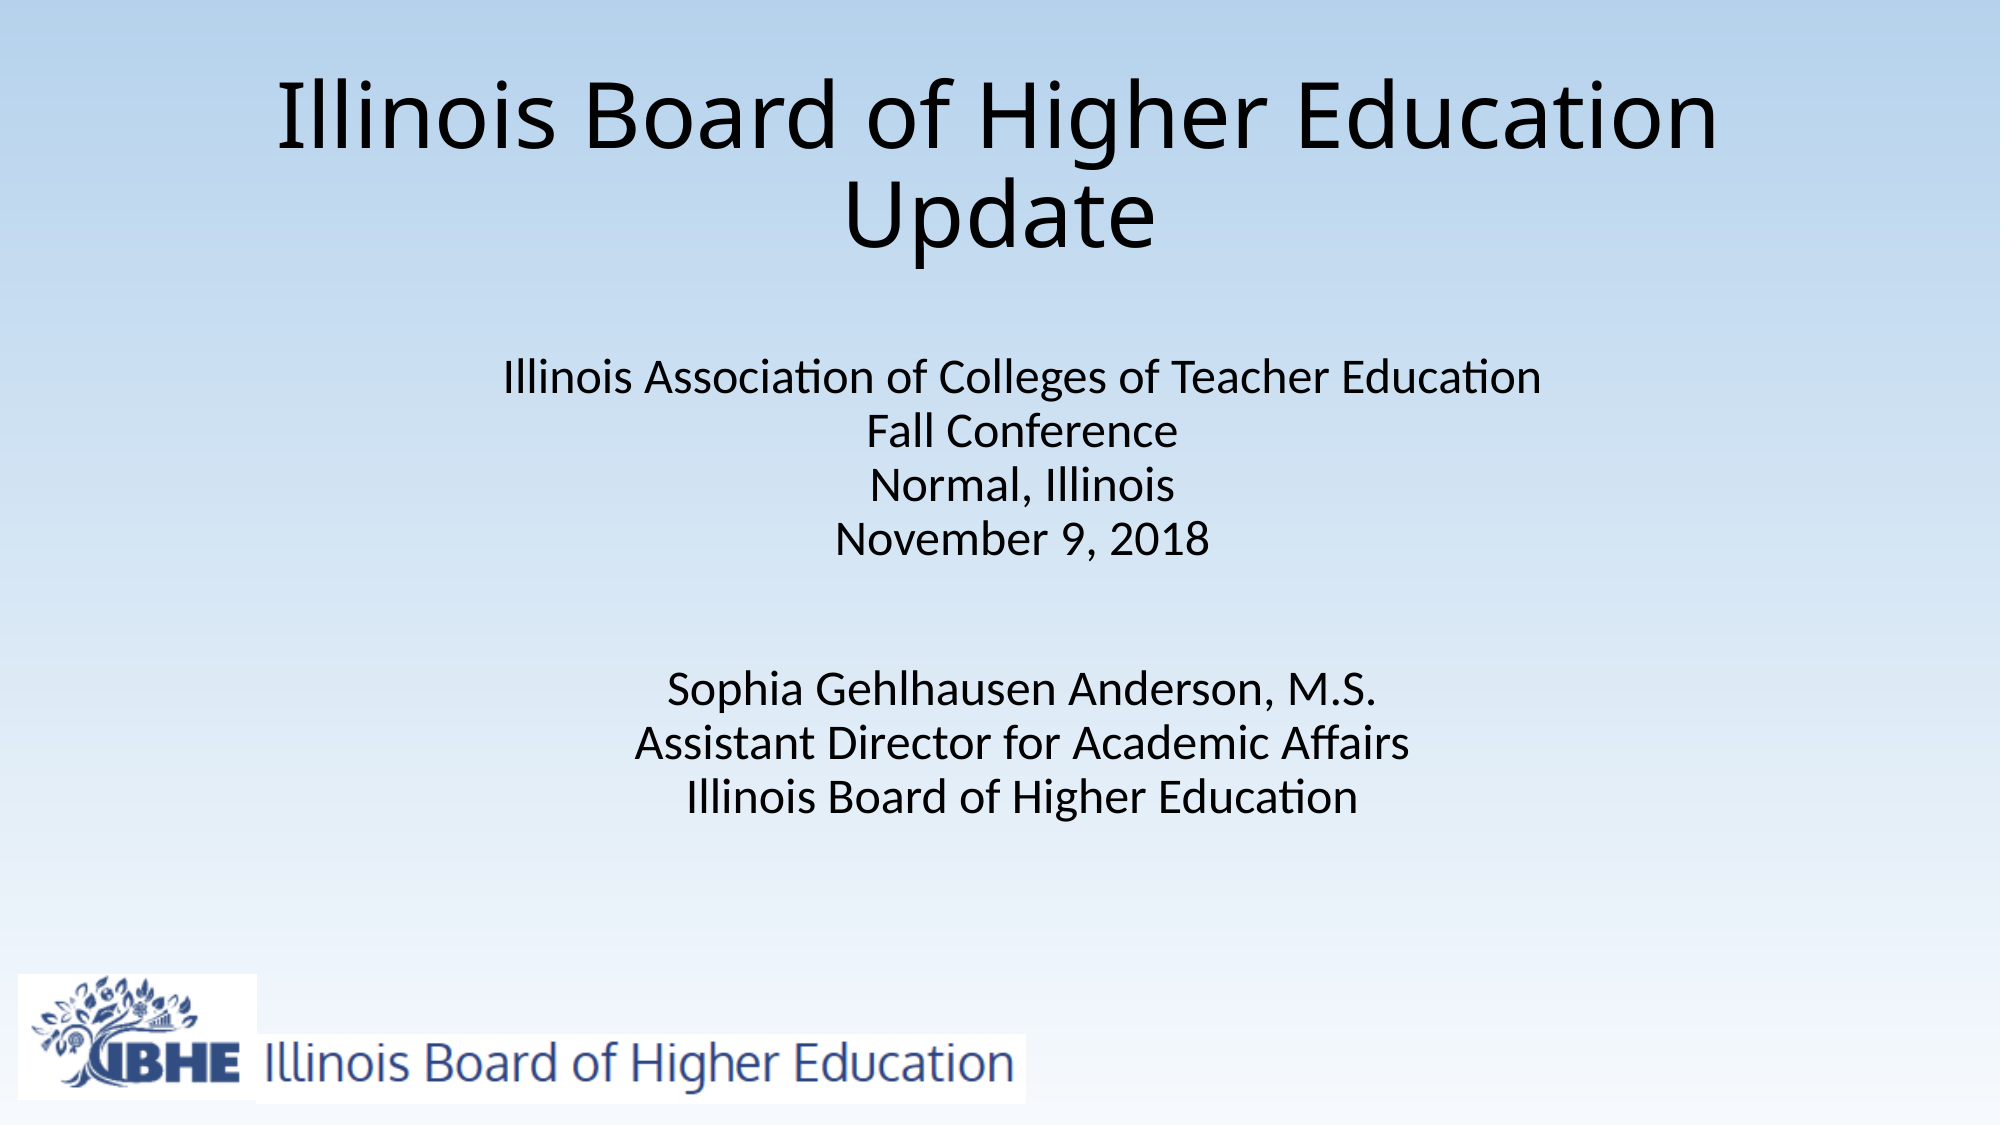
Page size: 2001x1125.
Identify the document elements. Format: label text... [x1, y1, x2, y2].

picture [18, 974, 1026, 1104]
title Illinois Board of Higher Education Update [137, 59, 1863, 278]
subtitle Illinois Association of Colleges of Teacher Education Fall Conference Normal, Illinois November 9, 2018 Sophia Gehlhausen Anderson, M.S. Assistant Director for Academic Affairs Illinois Board of Higher Education [249, 343, 1796, 917]
